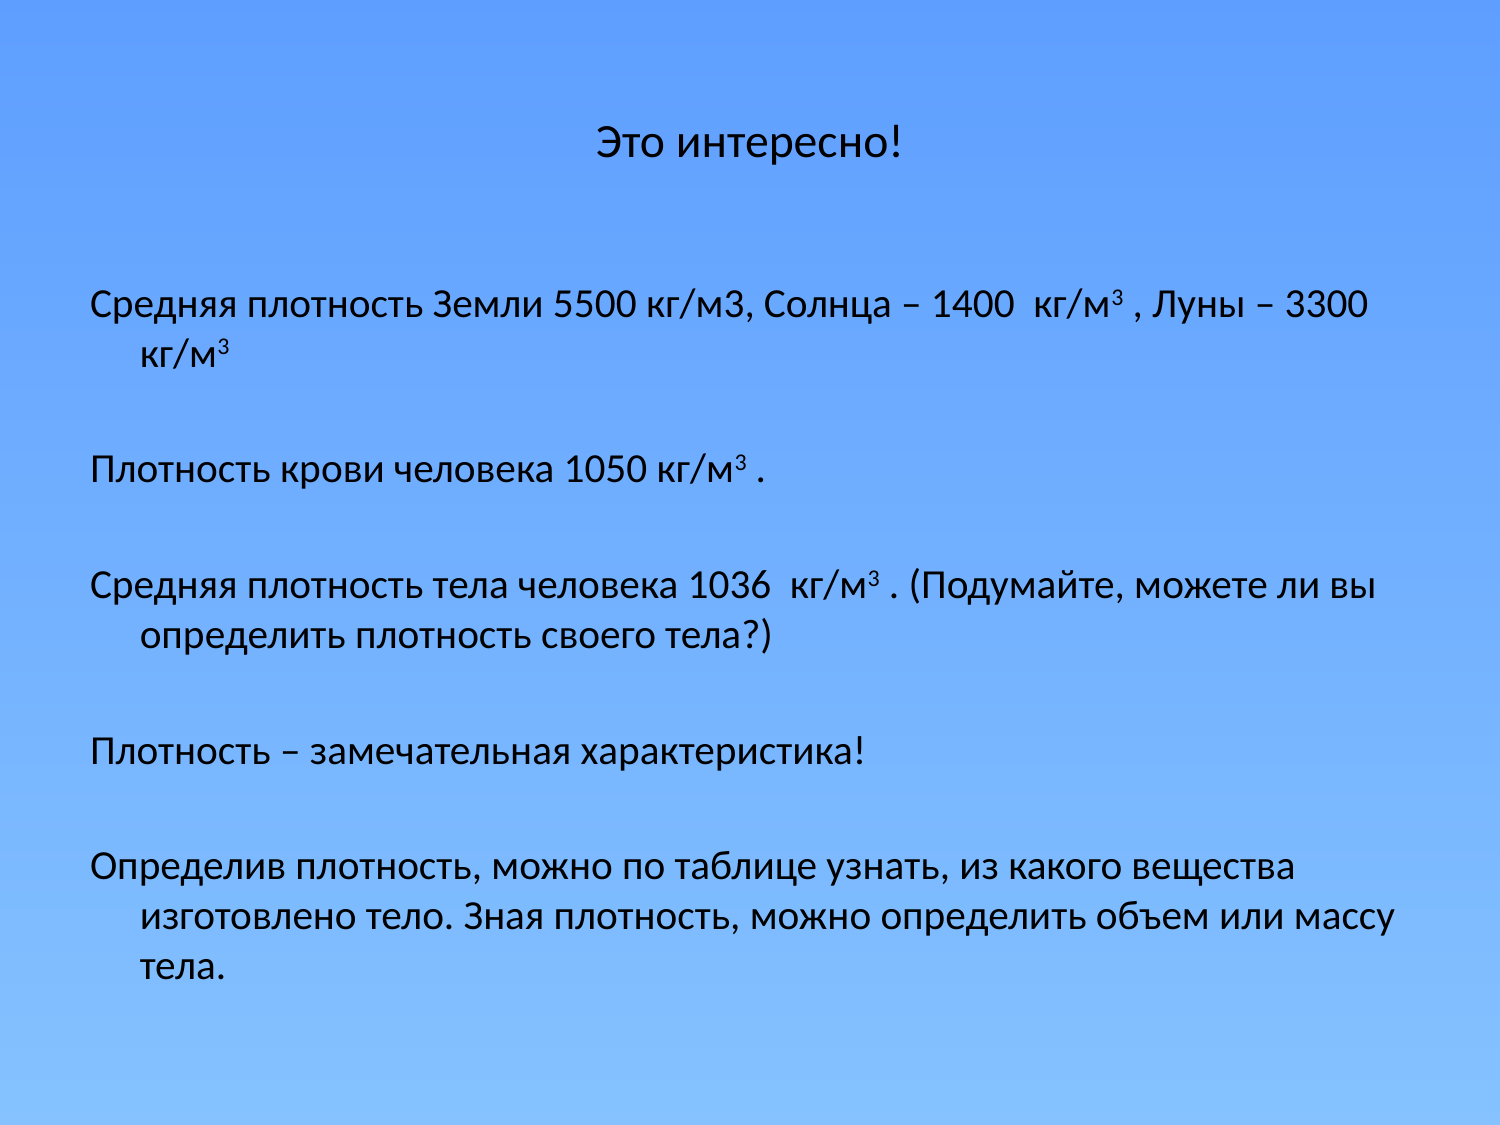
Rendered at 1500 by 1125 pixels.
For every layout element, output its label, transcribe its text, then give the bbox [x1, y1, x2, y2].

list Средняя плотность Земли 5500 кг/м3, Солнца – 1400 кг/м3 , Луны – 3300 кг/м3 Плотность крови человека 1050 кг/м3 . Средняя плотность тела человека 1036 кг/м3 . (Подумайте, можете ли вы определить плотность своего тела?) Плотность – замечательная характеристика! Определив плотность, можно по таблице узнать, из какого вещества изготовлено тело. Зная плотность, можно определить объем или массу тела. [74, 233, 1426, 1006]
title Это интересно! [74, 44, 1426, 233]
